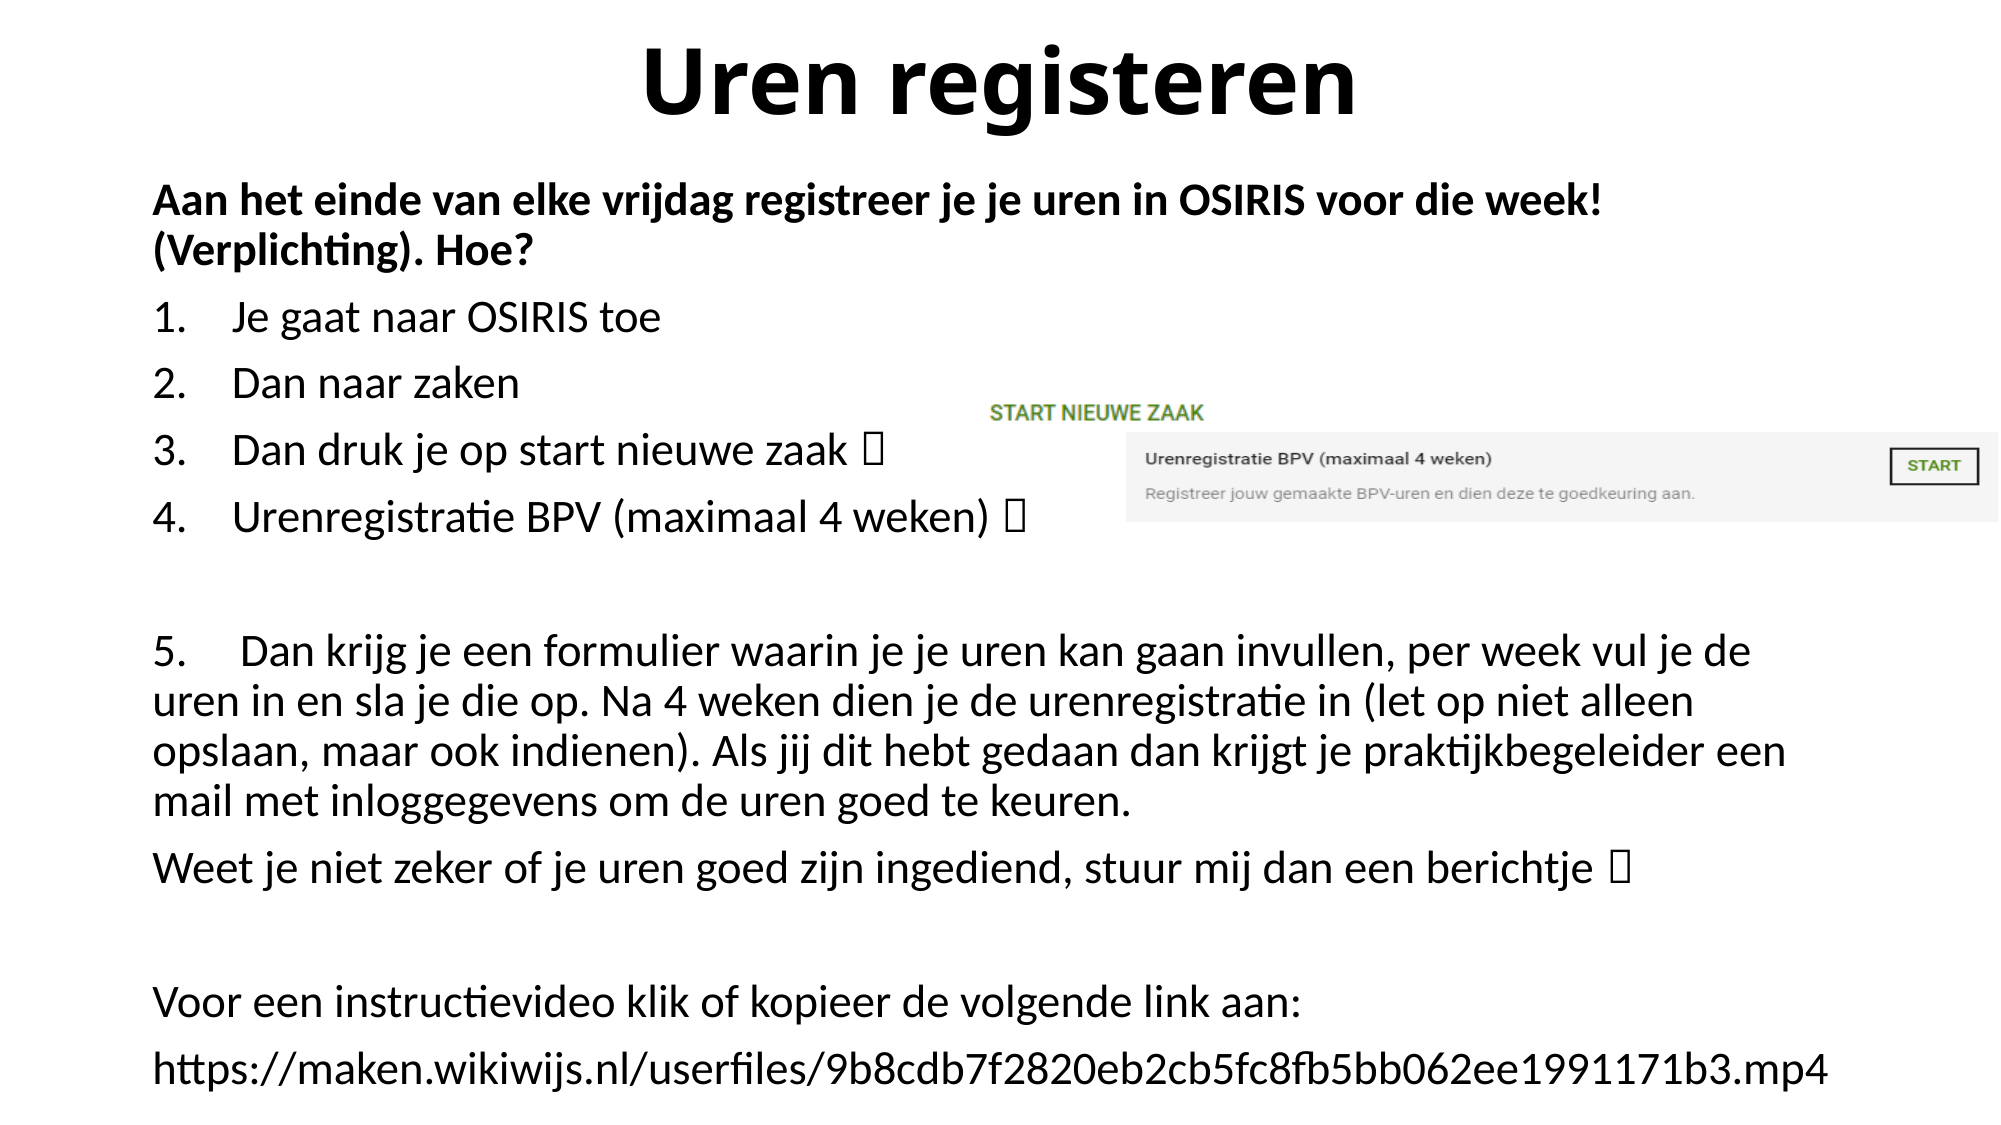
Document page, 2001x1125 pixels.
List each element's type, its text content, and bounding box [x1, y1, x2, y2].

list Aan het einde van elke vrijdag registreer je je uren in OSIRIS voor die week! (Verplichting). Hoe? Je gaat naar OSIRIS toe Dan naar zaken Dan druk je op start nieuwe zaak  Urenregistratie BPV (maximaal 4 weken)  5. Dan krijg je een formulier waarin je je uren kan gaan invullen, per week vul je de uren in en sla je die op. Na 4 weken dien je de urenregistratie in (let op niet alleen opslaan, maar ook indienen). Als jij dit hebt gedaan dan krijgt je praktijkbegeleider een mail met inloggegevens om de uren goed te keuren. Weet je niet zeker of je uren goed zijn ingediend, stuur mij dan een berichtje  Voor een instructievideo klik of kopieer de volgende link aan: https://maken.wikiwijs.nl/userfiles/9b8cdb7f2820eb2cb5fc8fb5bb062ee1991171b3.mp4 [137, 167, 1863, 1122]
title Uren registeren [137, 3, 1863, 167]
picture [979, 384, 2000, 524]
